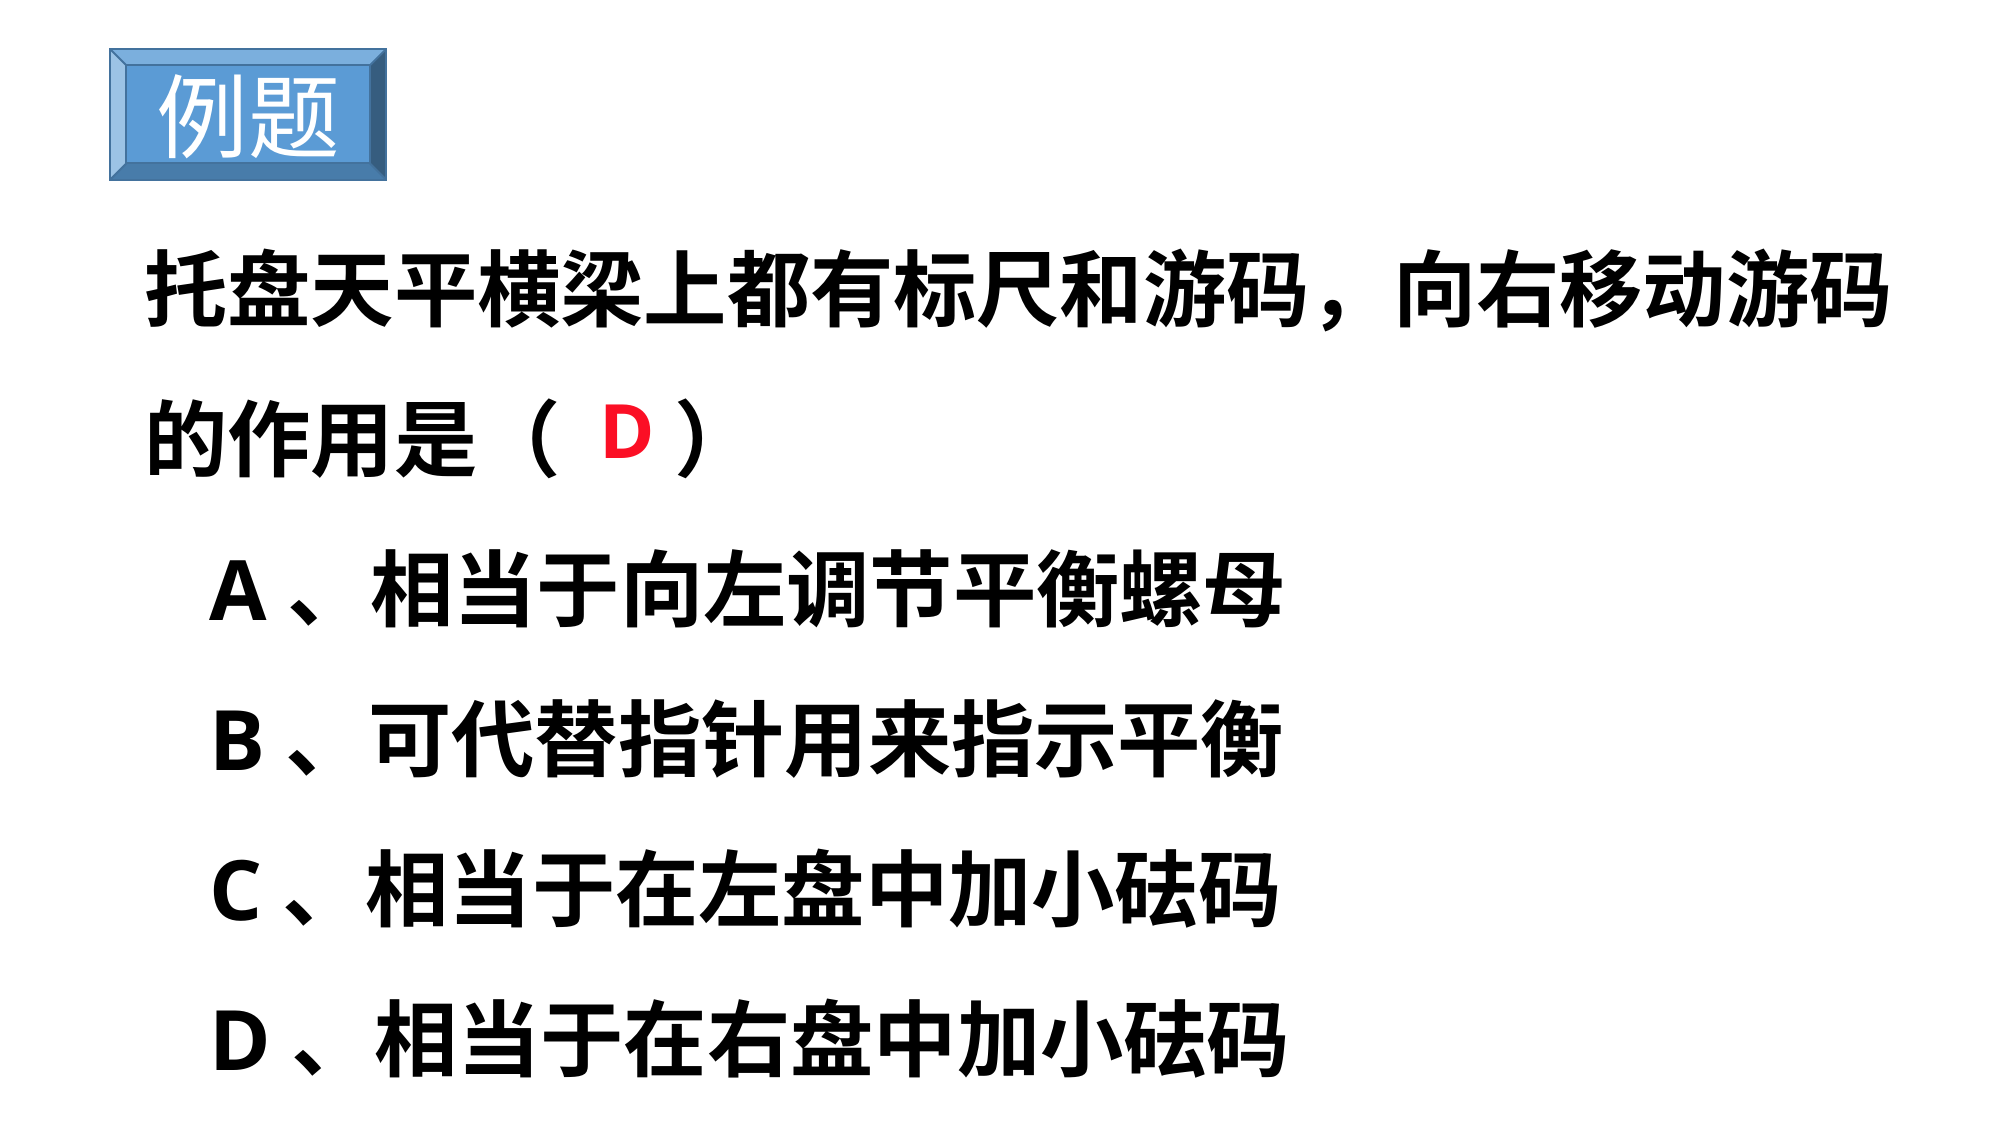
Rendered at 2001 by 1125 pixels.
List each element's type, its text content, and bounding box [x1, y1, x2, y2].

text_box D [584, 376, 670, 482]
text_box 例题 [109, 48, 387, 181]
text_box 托盘天平横梁上都有标尺和游码，向右移动游码的作用是（ ） A、相当于向左调节平衡螺母 B、可代替指针用来指示平衡 C、相当于在左盘中加小砝码 D、相当于在右盘中加小砝码 [129, 179, 1936, 1094]
